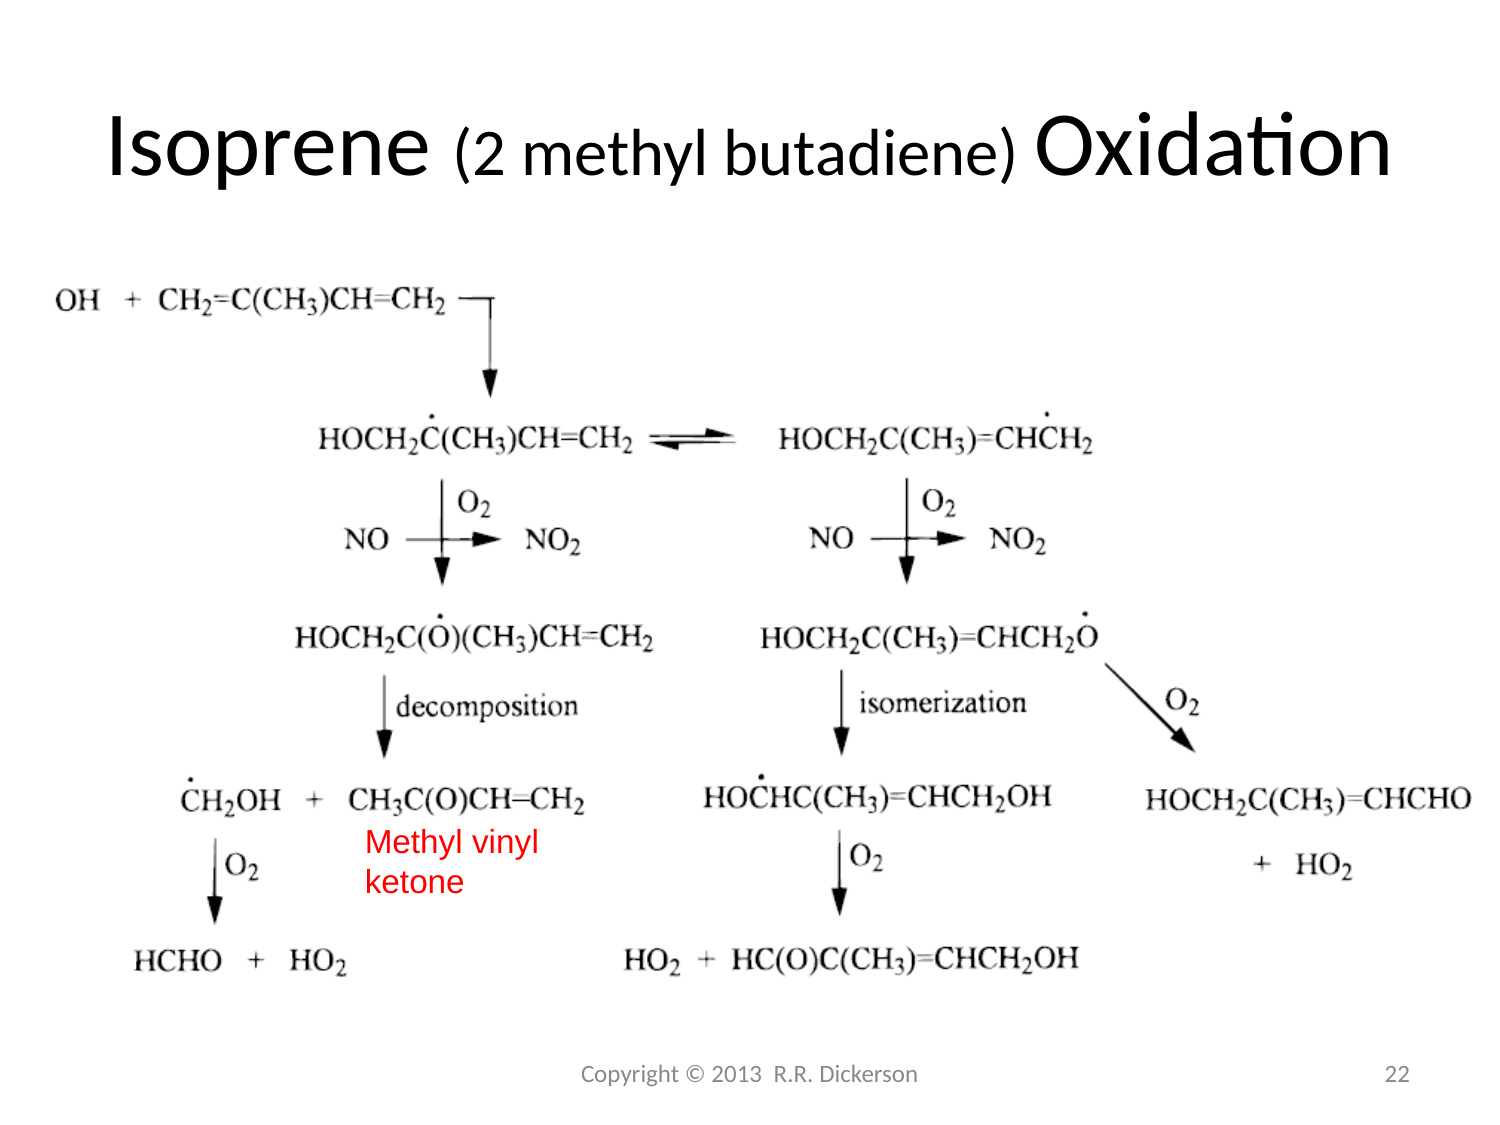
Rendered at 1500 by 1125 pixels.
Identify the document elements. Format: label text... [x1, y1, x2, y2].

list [12, 262, 1500, 1006]
footer Copyright © 2013 R.R. Dickerson [512, 1042, 988, 1103]
title Isoprene (2 methyl butadiene) Oxidation [75, 45, 1425, 233]
slide_number 22 [1074, 1042, 1425, 1103]
